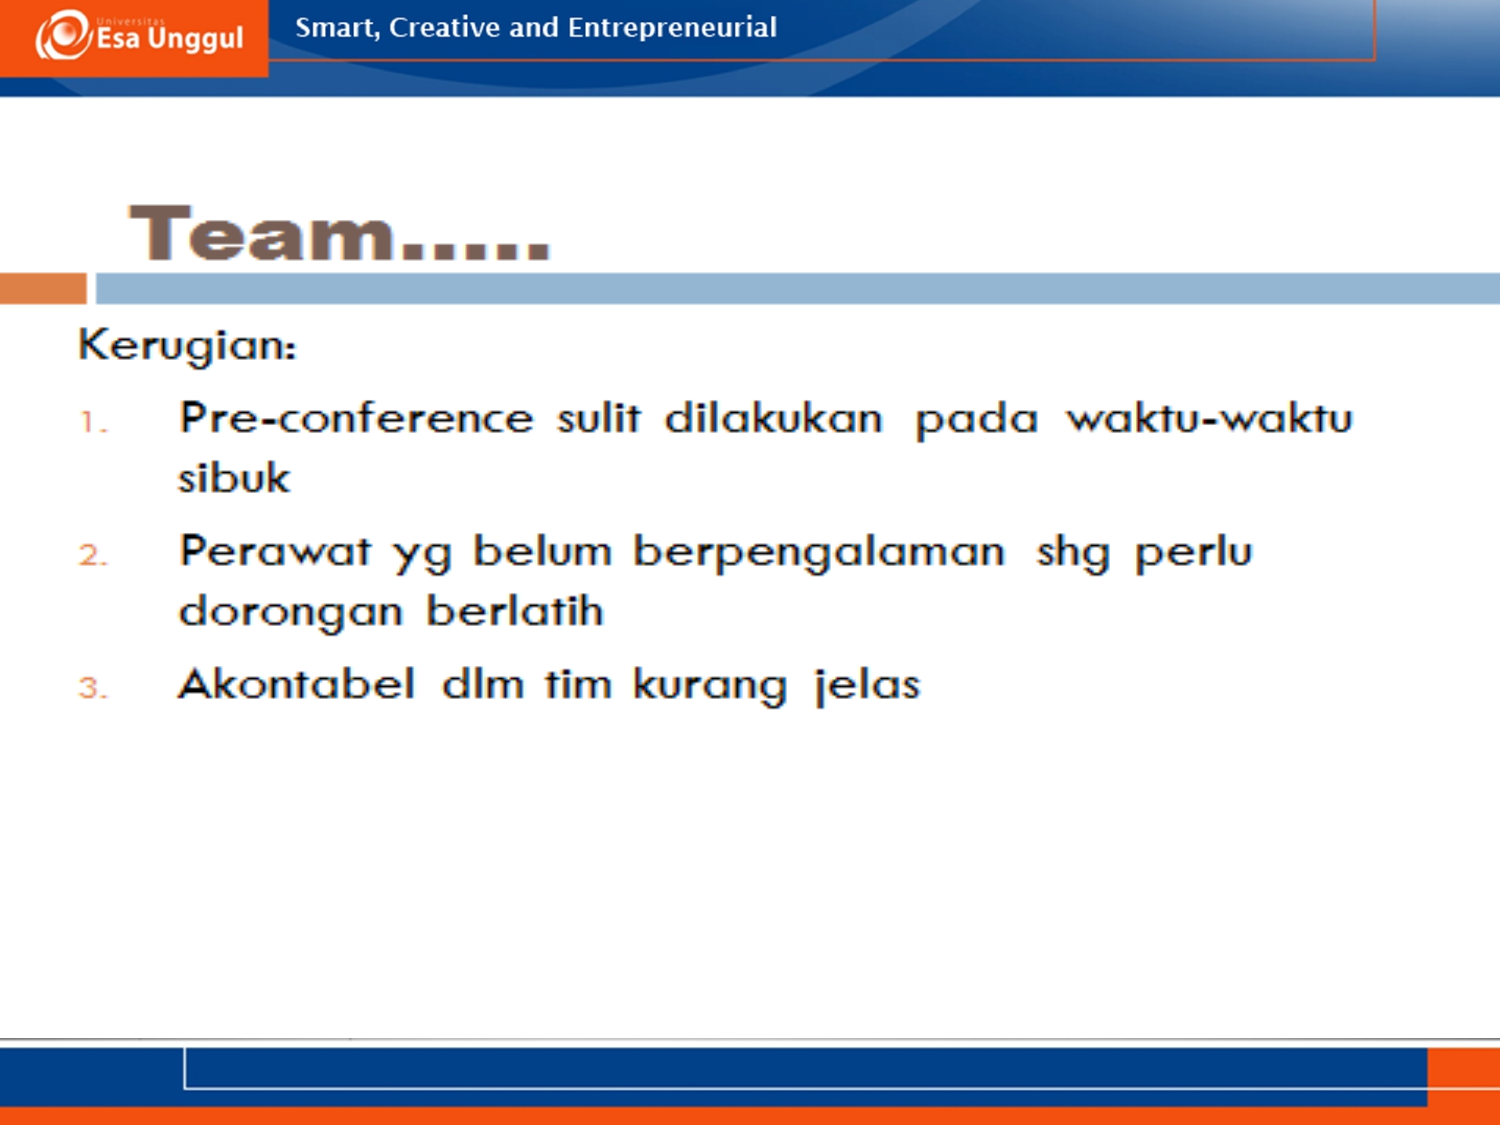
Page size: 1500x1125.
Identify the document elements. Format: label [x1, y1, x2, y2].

picture [0, 1038, 1500, 1125]
picture [0, 0, 1500, 99]
list [0, 99, 1500, 1038]
